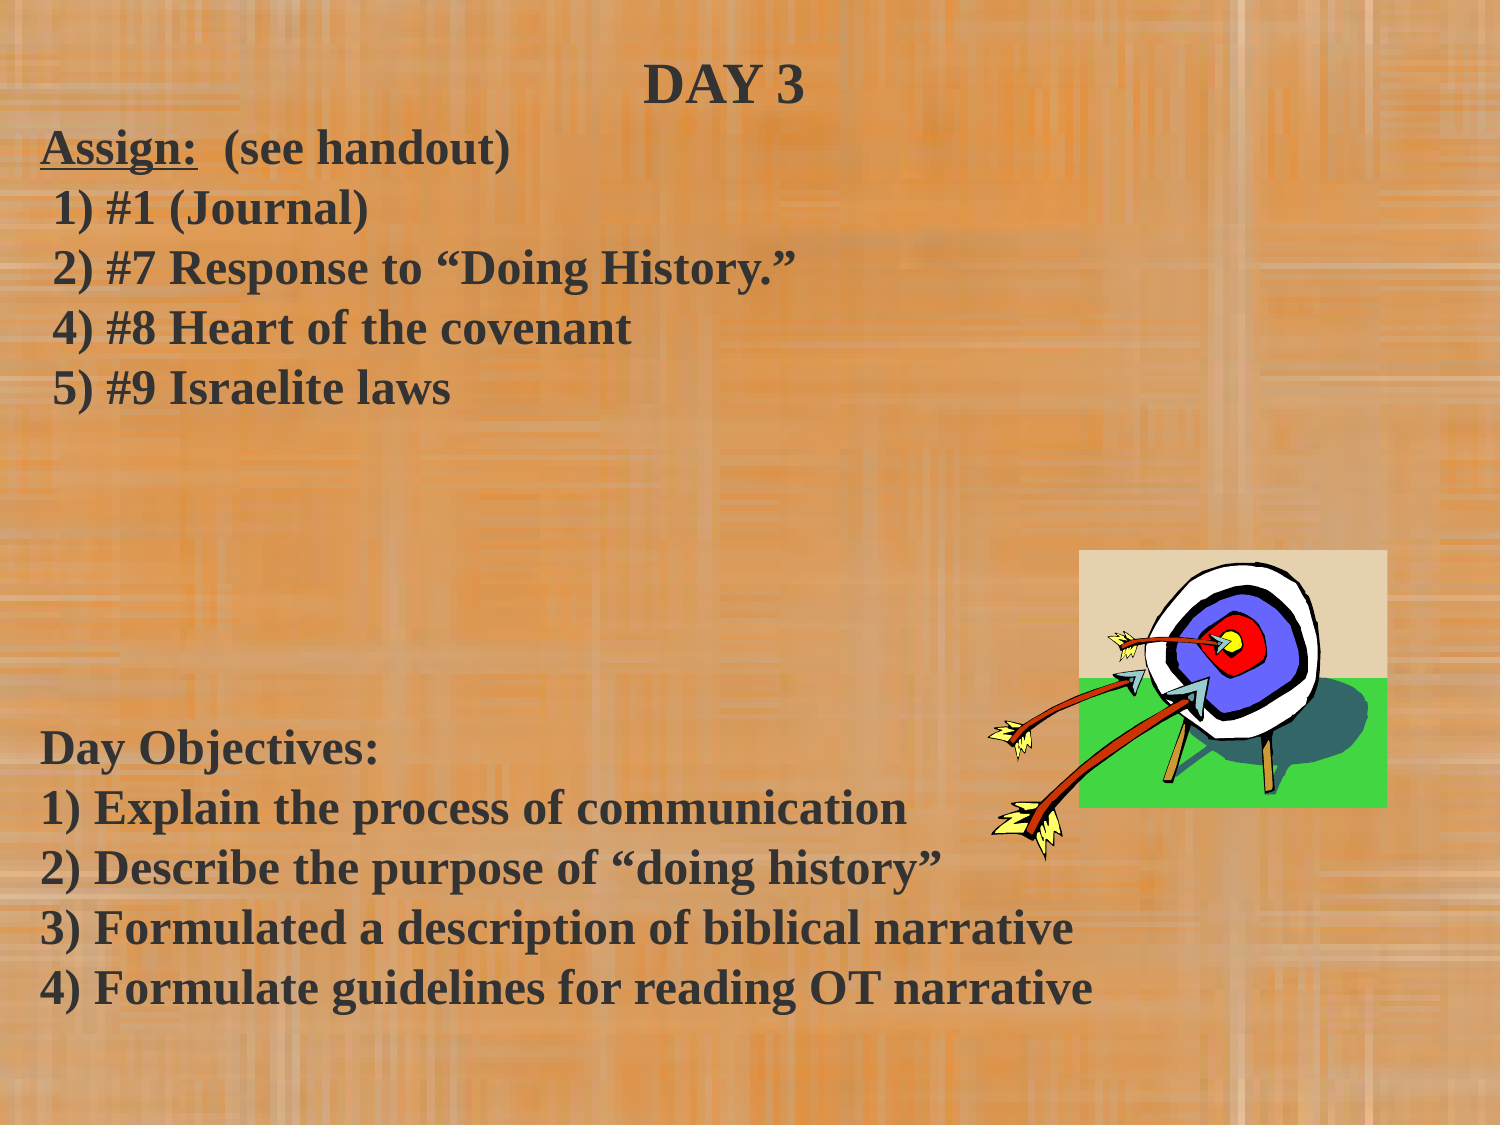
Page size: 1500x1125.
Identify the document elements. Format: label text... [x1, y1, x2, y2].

text_box DAY 3 Assign: (see handout) 1) #1 (Journal) 2) #7 Response to “Doing History.” 4) #8 Heart of the covenant 5) #9 Israelite laws Day Objectives: 1) Explain the process of communication 2) Describe the purpose of “doing history” 3) Formulated a description of biblical narrative 4) Formulate guidelines for reading OT narrative [24, 37, 1425, 1023]
picture [0, 0, 1500, 1125]
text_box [987, 549, 1388, 874]
